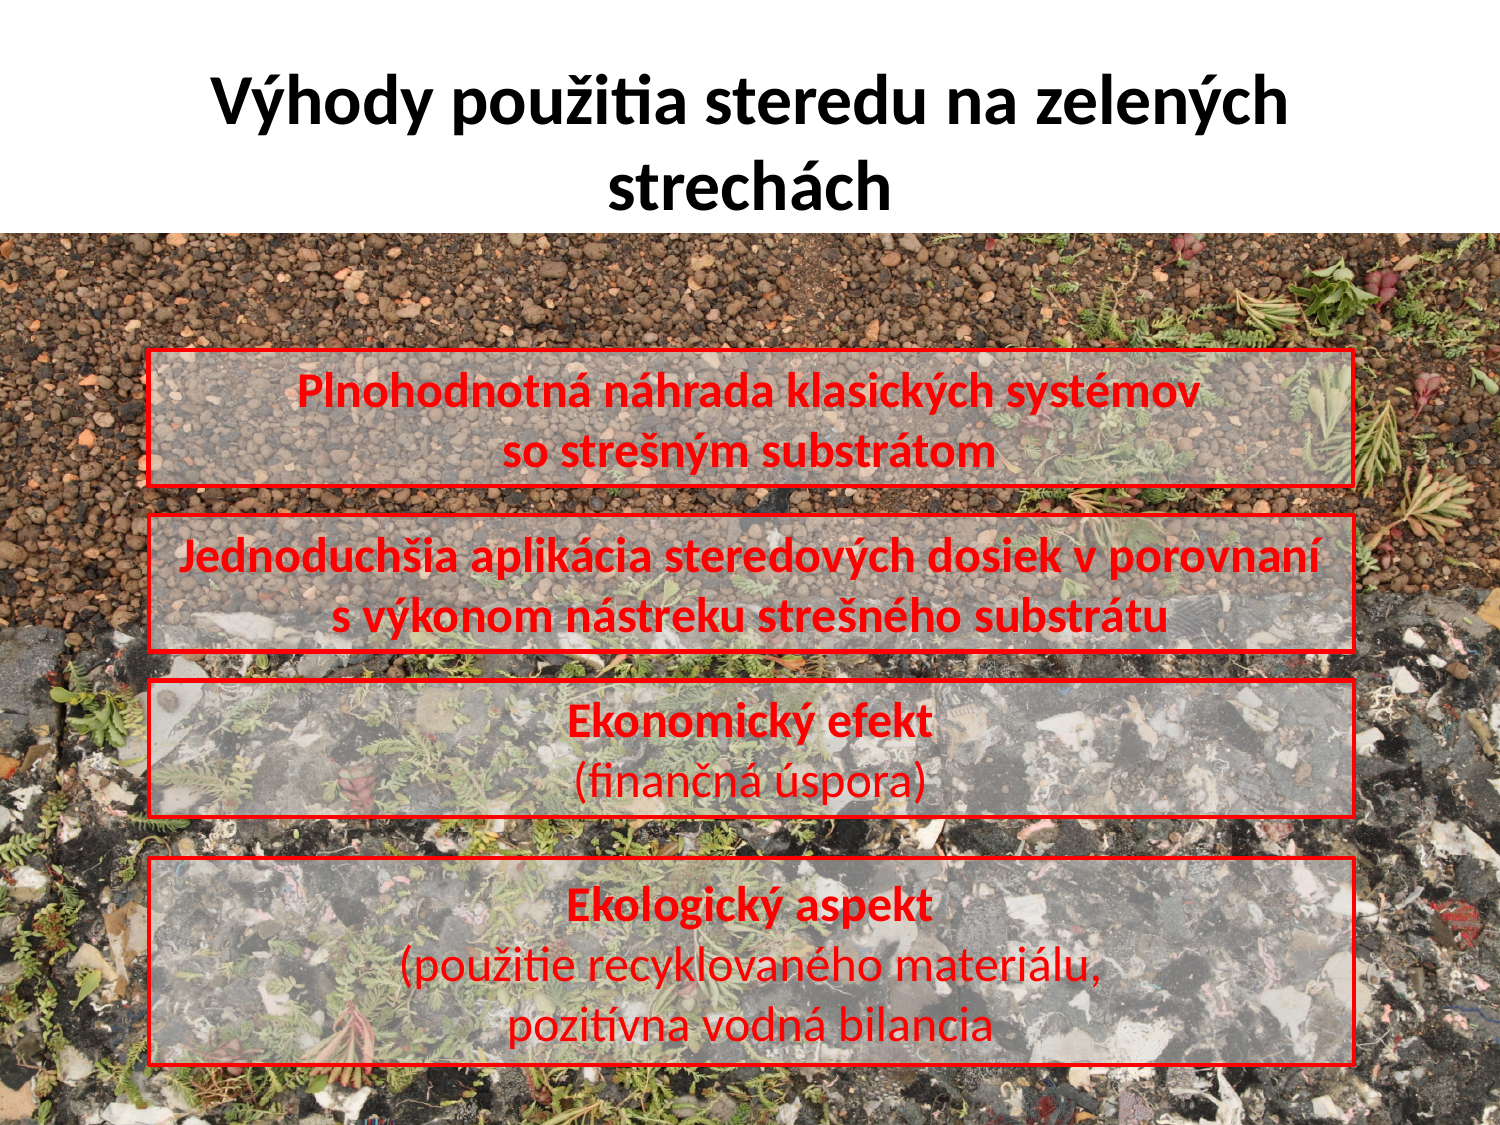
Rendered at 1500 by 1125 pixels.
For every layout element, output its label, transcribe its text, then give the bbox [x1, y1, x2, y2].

picture [0, 233, 1500, 1125]
title Výhody použitia steredu na zelených strechách [75, 45, 1425, 232]
